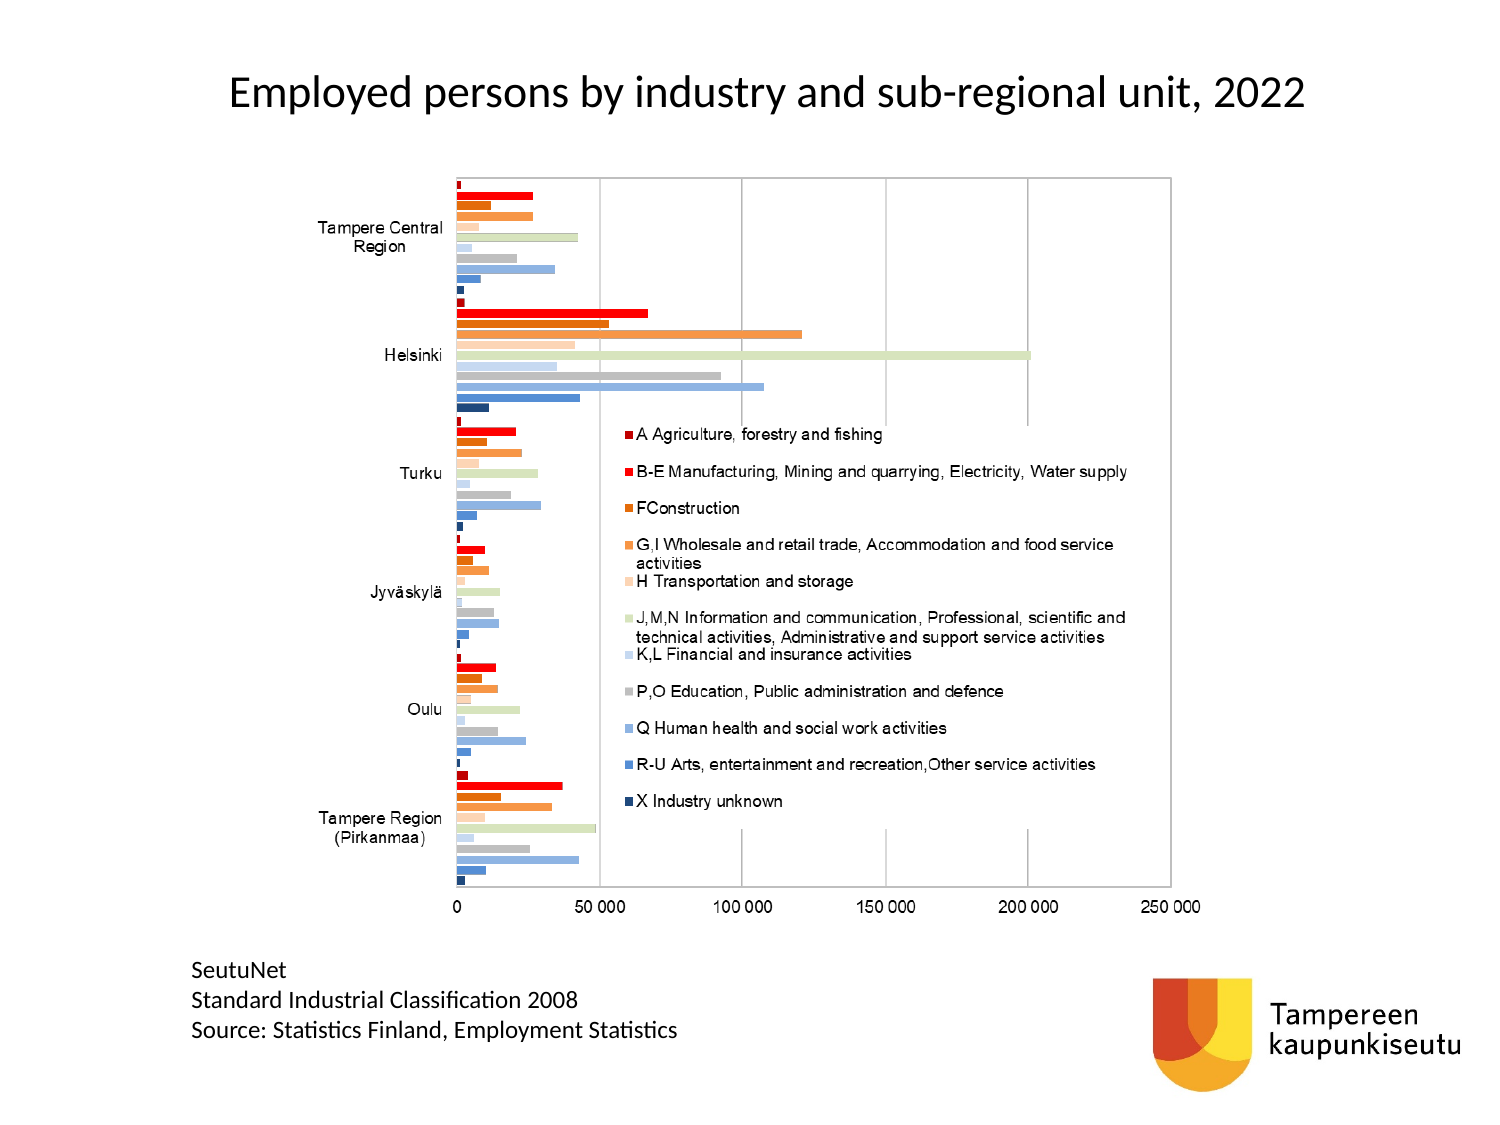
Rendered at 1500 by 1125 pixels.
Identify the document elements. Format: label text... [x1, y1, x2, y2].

picture [277, 160, 1476, 1104]
text_box SeutuNet Standard Industrial Classification 2008 Source: Statistics Finland, Employment Statistics [176, 946, 1134, 1051]
text_box Employed persons by industry and sub-regional unit, 2022 [53, 54, 1483, 125]
